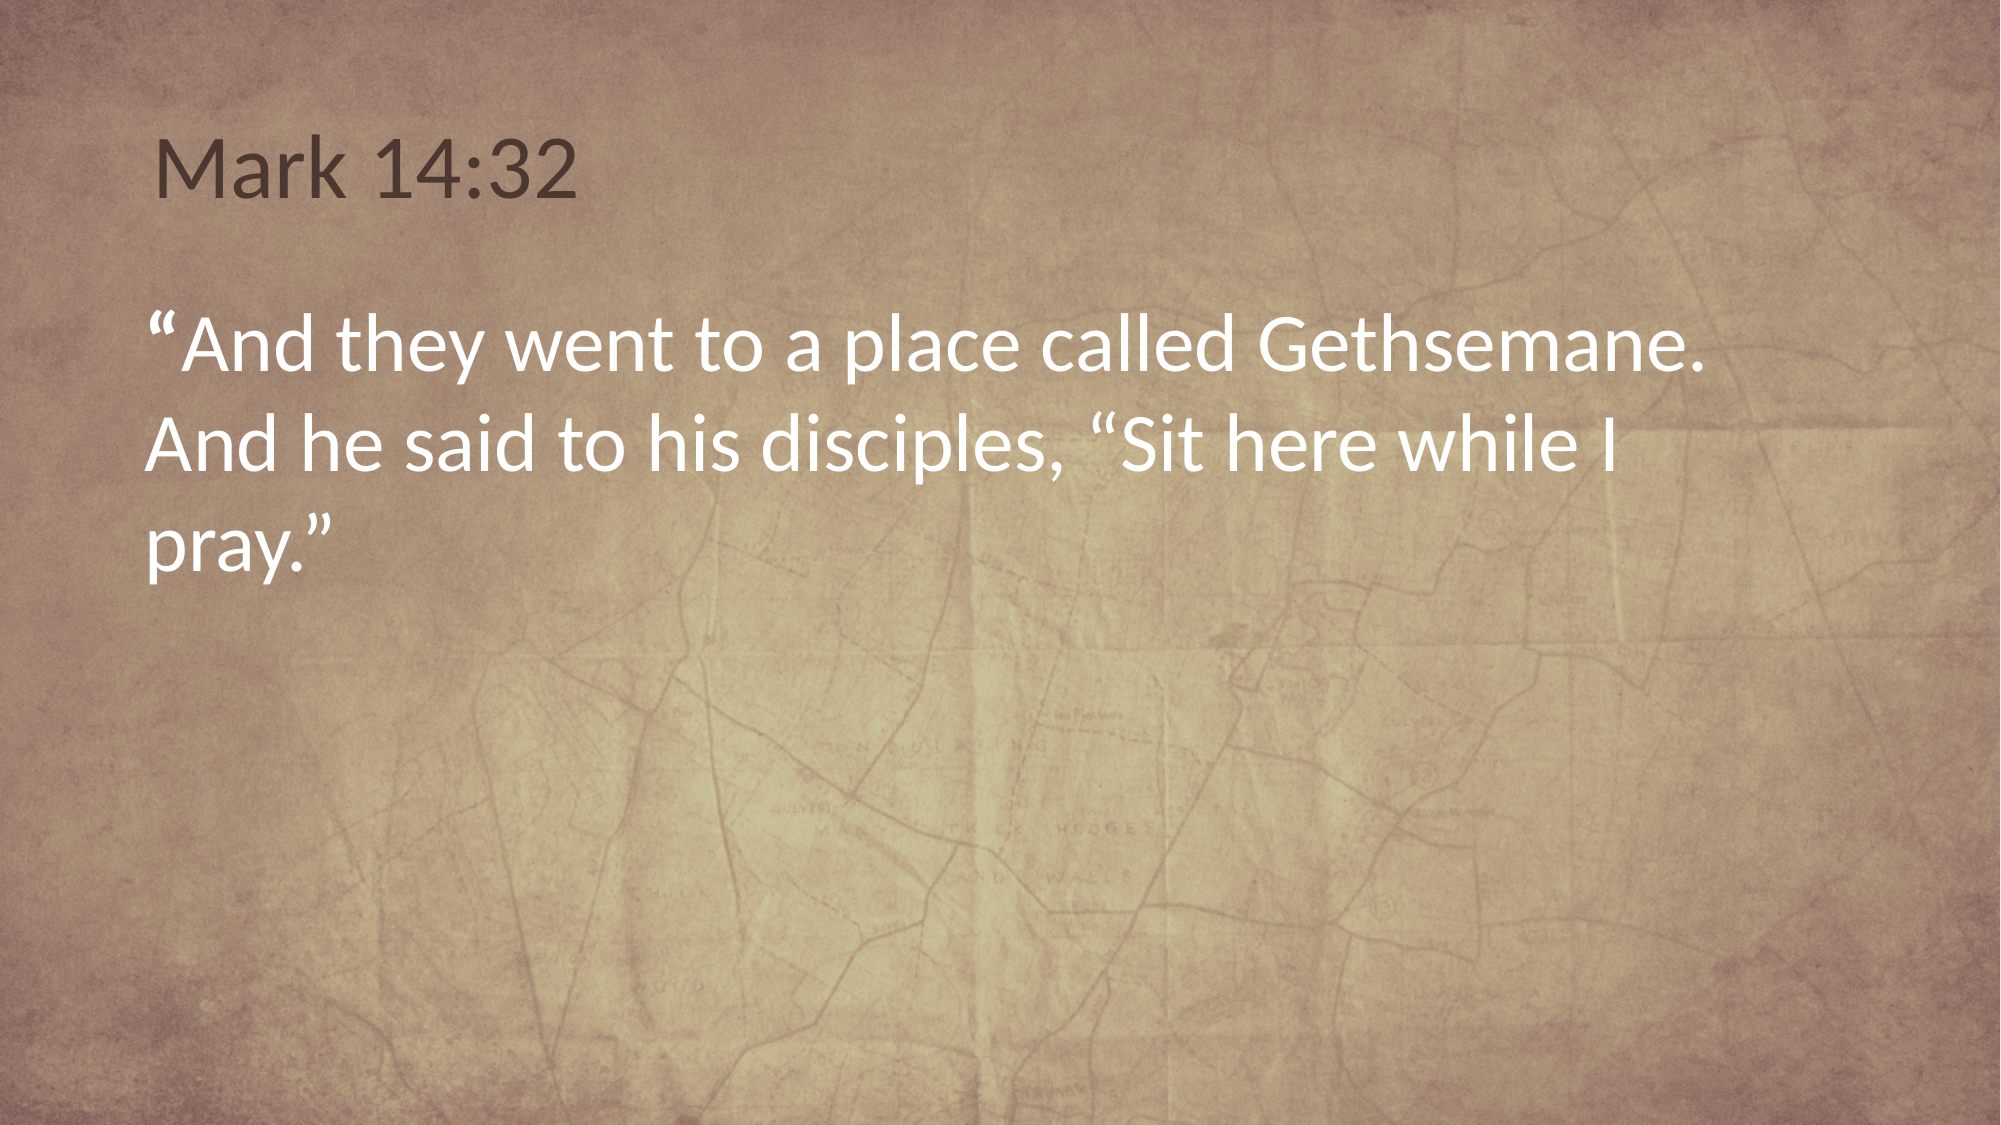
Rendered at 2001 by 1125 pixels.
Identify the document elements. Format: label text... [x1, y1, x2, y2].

text_box “And they went to a place called Gethsemane. And he said to his disciples, “Sit here while I pray.” [130, 280, 1818, 595]
title Mark 14:32 [137, 59, 1863, 278]
picture [0, 0, 2001, 1125]
